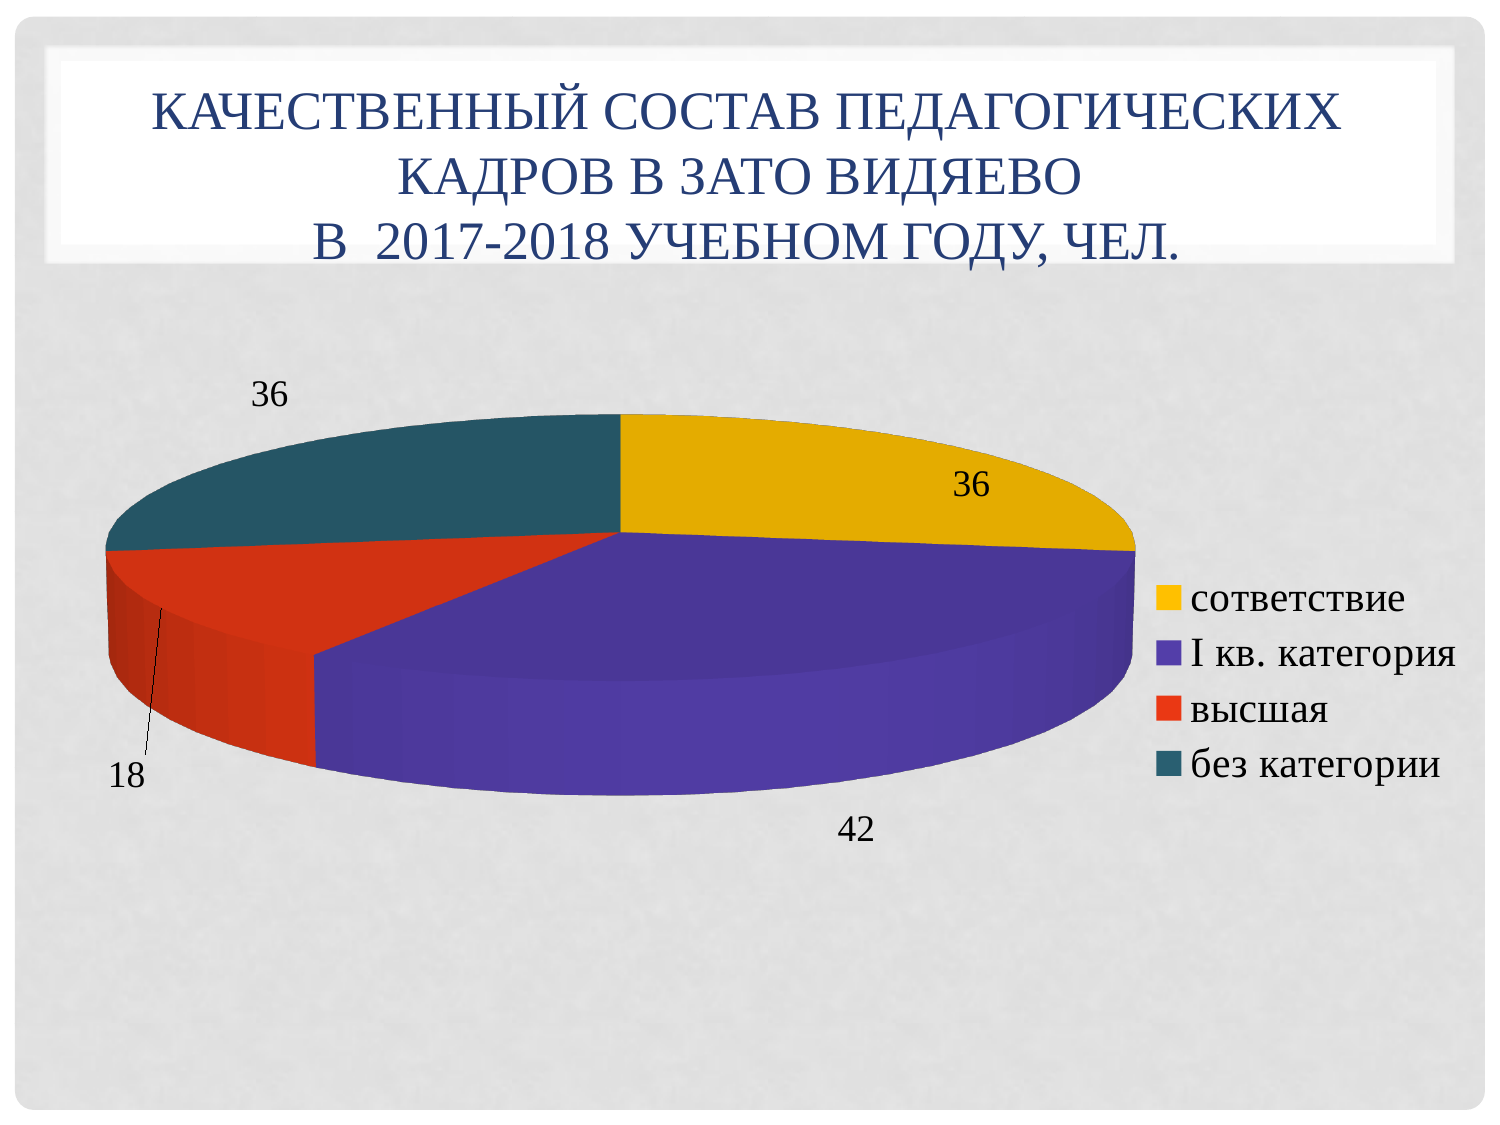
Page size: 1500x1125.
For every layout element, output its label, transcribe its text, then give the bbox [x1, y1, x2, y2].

chart [41, 290, 1483, 1071]
title Качественный состав педагогических кадров в ЗАТО Видяево в 2017-2018 учебном году, чел. [69, 54, 1425, 290]
